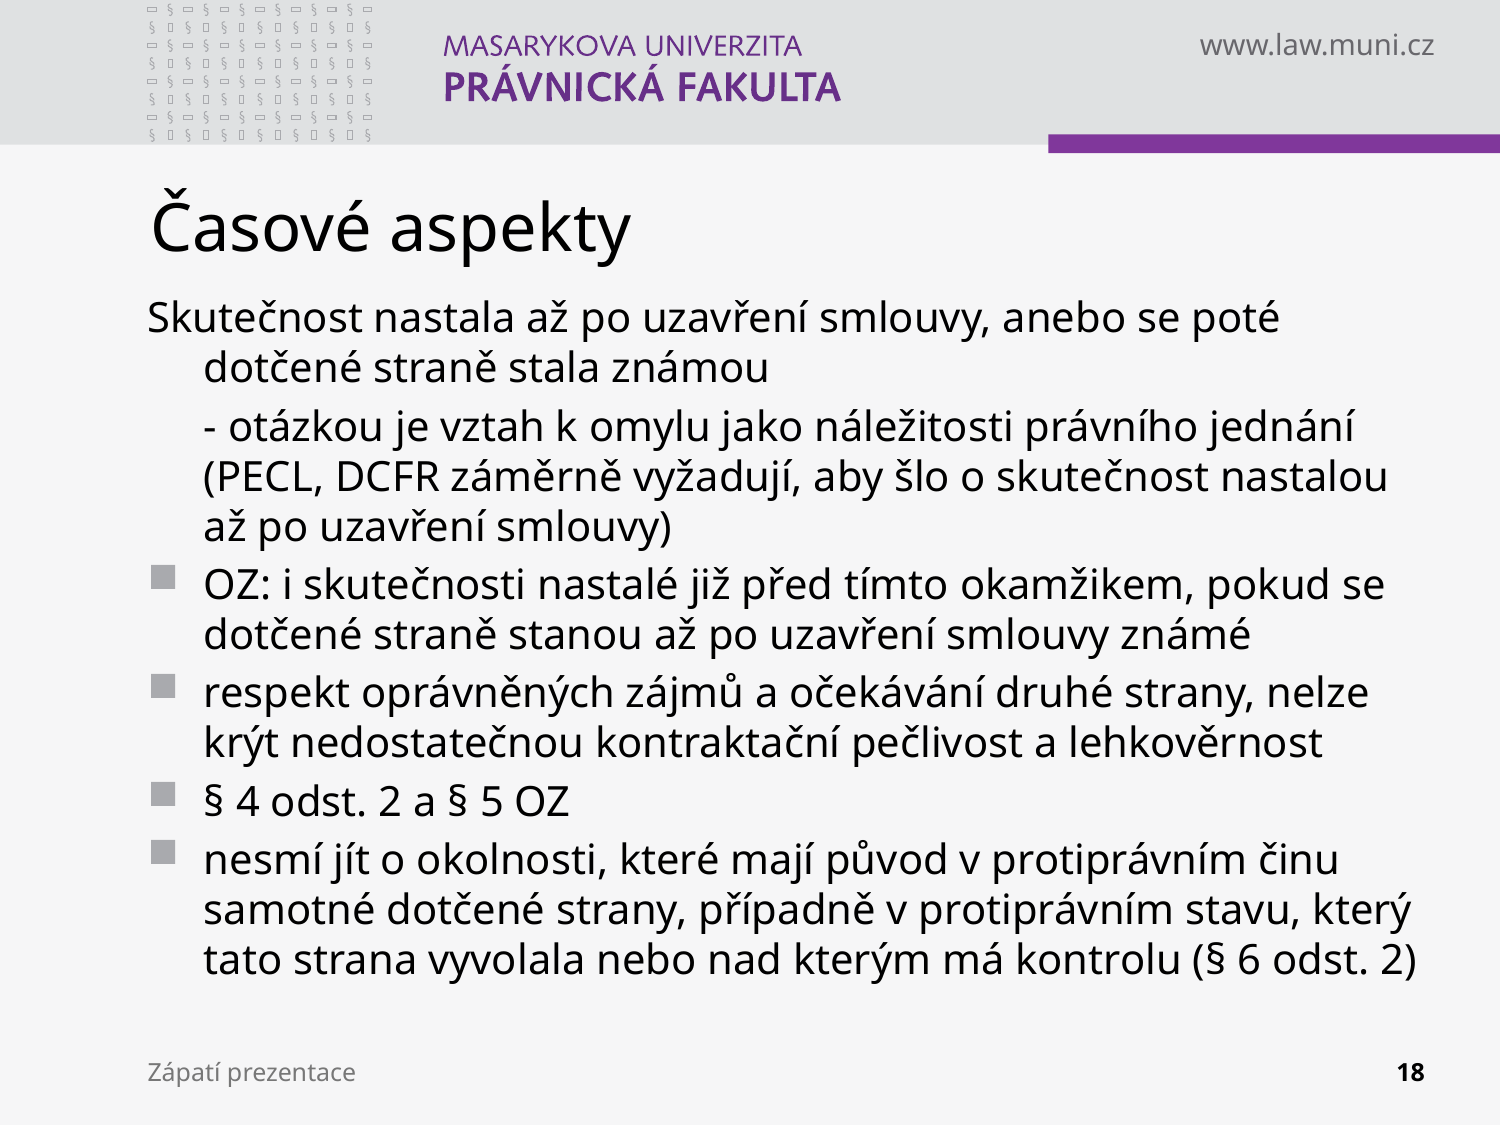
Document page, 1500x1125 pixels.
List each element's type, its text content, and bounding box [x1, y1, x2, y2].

title Časové aspekty [149, 184, 1426, 268]
slide_number 18 [1315, 1056, 1426, 1101]
footer Zápatí prezentace [147, 1056, 1270, 1101]
list Skutečnost nastala až po uzavření smlouvy, anebo se poté dotčené straně stala známou - otázkou je vztah k omylu jako náležitosti právního jednání (PECL, DCFR záměrně vyžadují, aby šlo o skutečnost nastalou až po uzavření smlouvy) OZ: i skutečnosti nastalé již před tímto okamžikem, pokud se dotčené straně stanou až po uzavření smlouvy známé respekt oprávněných zájmů a očekávání druhé strany, nelze krýt nedostatečnou kontraktační pečlivost a lehkověrnost § 4 odst. 2 a § 5 OZ nesmí jít o okolnosti, které mají původ v protiprávním činu samotné dotčené strany, případně v protiprávním stavu, který tato strana vyvolala nebo nad kterým má kontrolu (§ 6 odst. 2) [147, 290, 1423, 1006]
